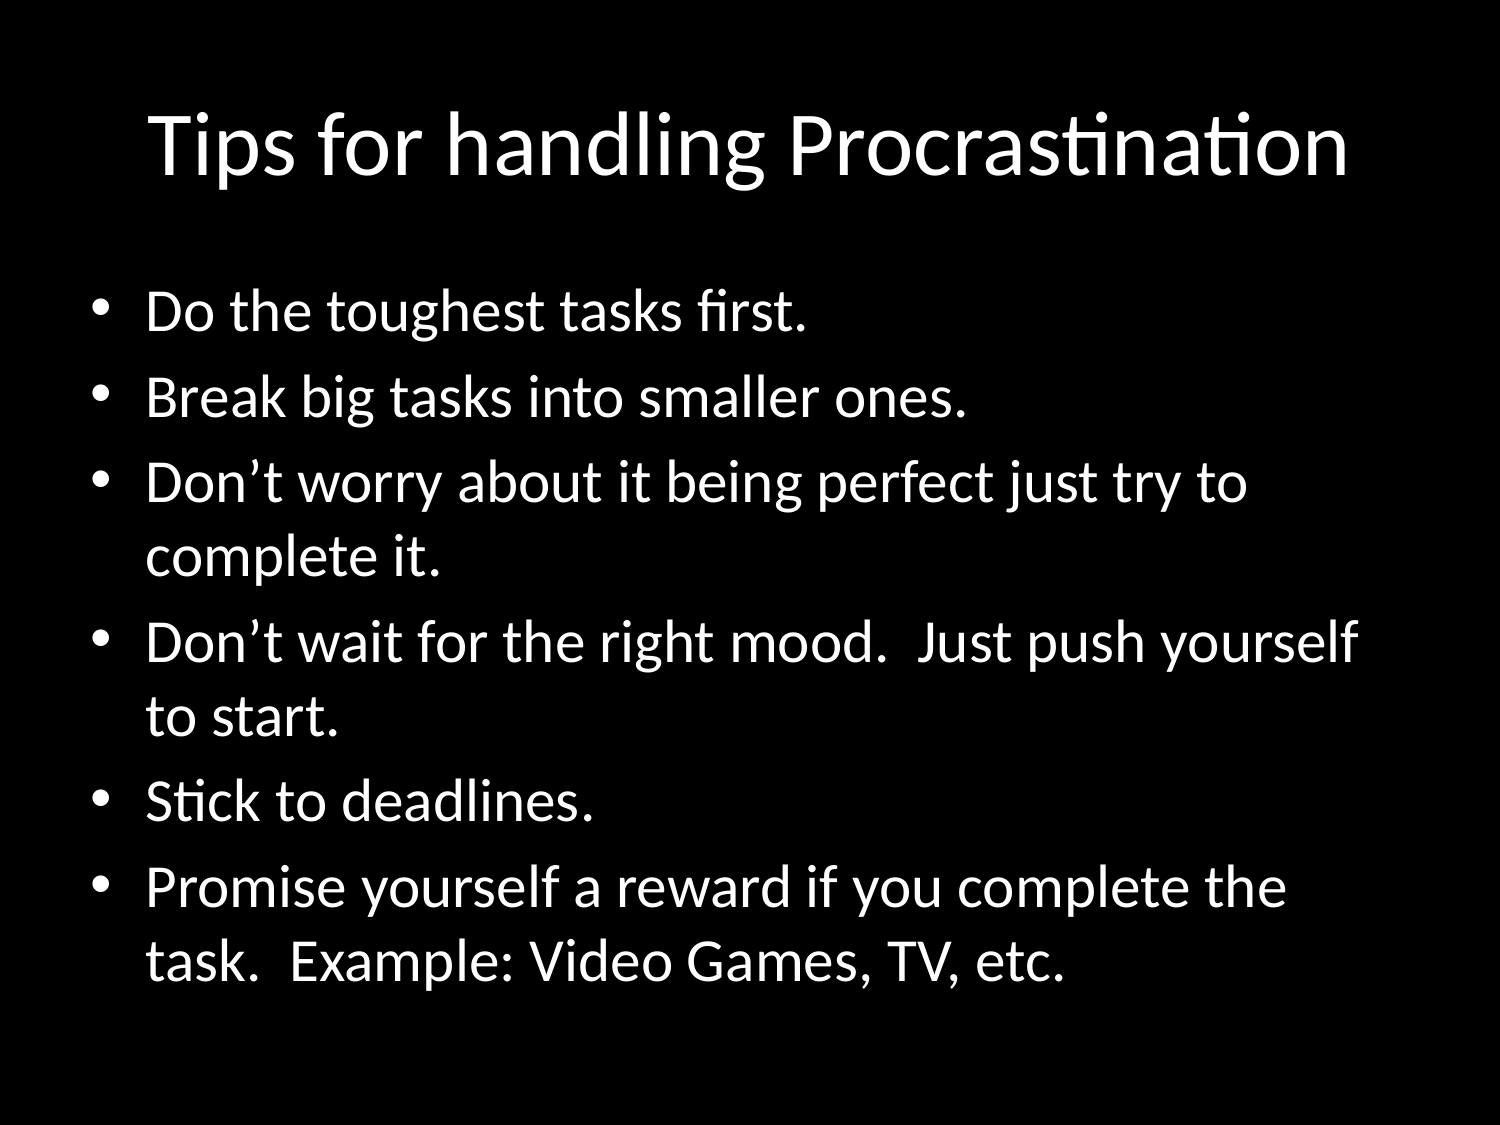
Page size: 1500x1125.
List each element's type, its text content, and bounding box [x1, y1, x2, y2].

title Tips for handling Procrastination [75, 45, 1425, 233]
list Do the toughest tasks first. Break big tasks into smaller ones. Don’t worry about it being perfect just try to complete it. Don’t wait for the right mood. Just push yourself to start. Stick to deadlines. Promise yourself a reward if you complete the task. Example: Video Games, TV, etc. [75, 262, 1425, 1005]
